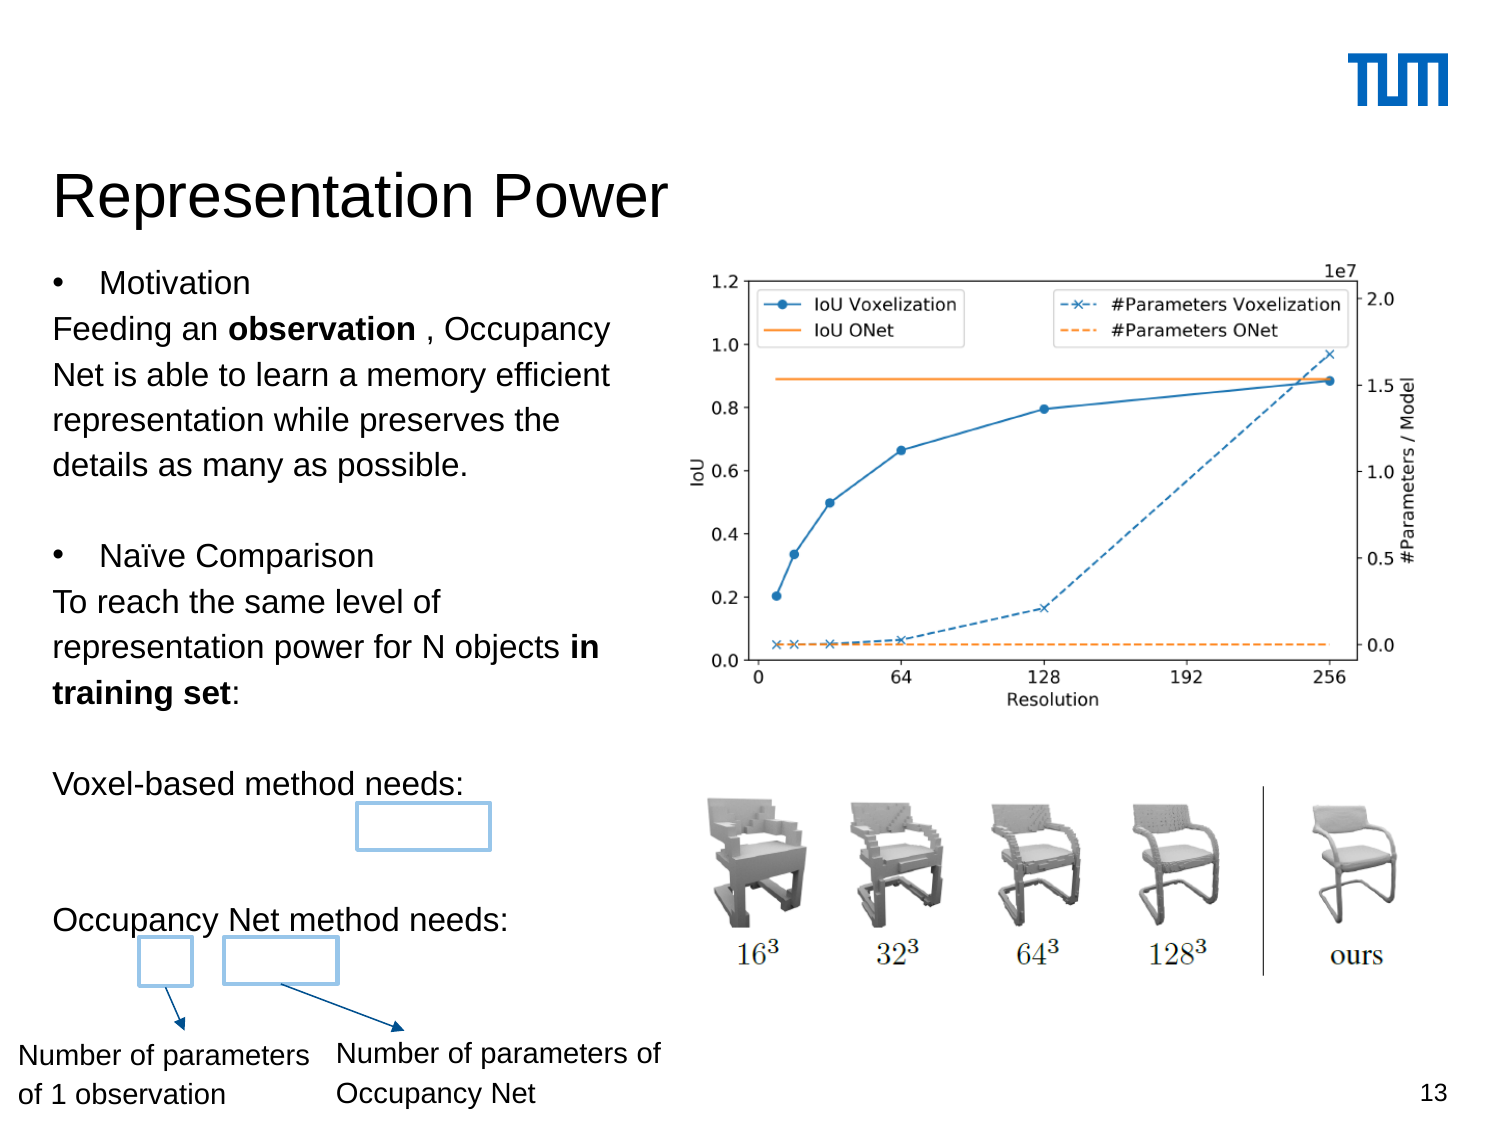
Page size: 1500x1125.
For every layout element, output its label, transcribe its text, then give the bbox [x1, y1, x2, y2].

text_box Number of parameters of Occupancy Net [335, 1030, 728, 1110]
slide_number 13 [1111, 1061, 1448, 1122]
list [684, 256, 1420, 715]
title Representation Power [52, 162, 1449, 231]
picture [684, 773, 1420, 988]
text_box [137, 935, 194, 988]
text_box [280, 983, 405, 1031]
text_box [222, 935, 340, 986]
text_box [165, 987, 185, 1031]
text_box [355, 801, 492, 852]
text_box Number of parameters of 1 observation [17, 1031, 333, 1111]
